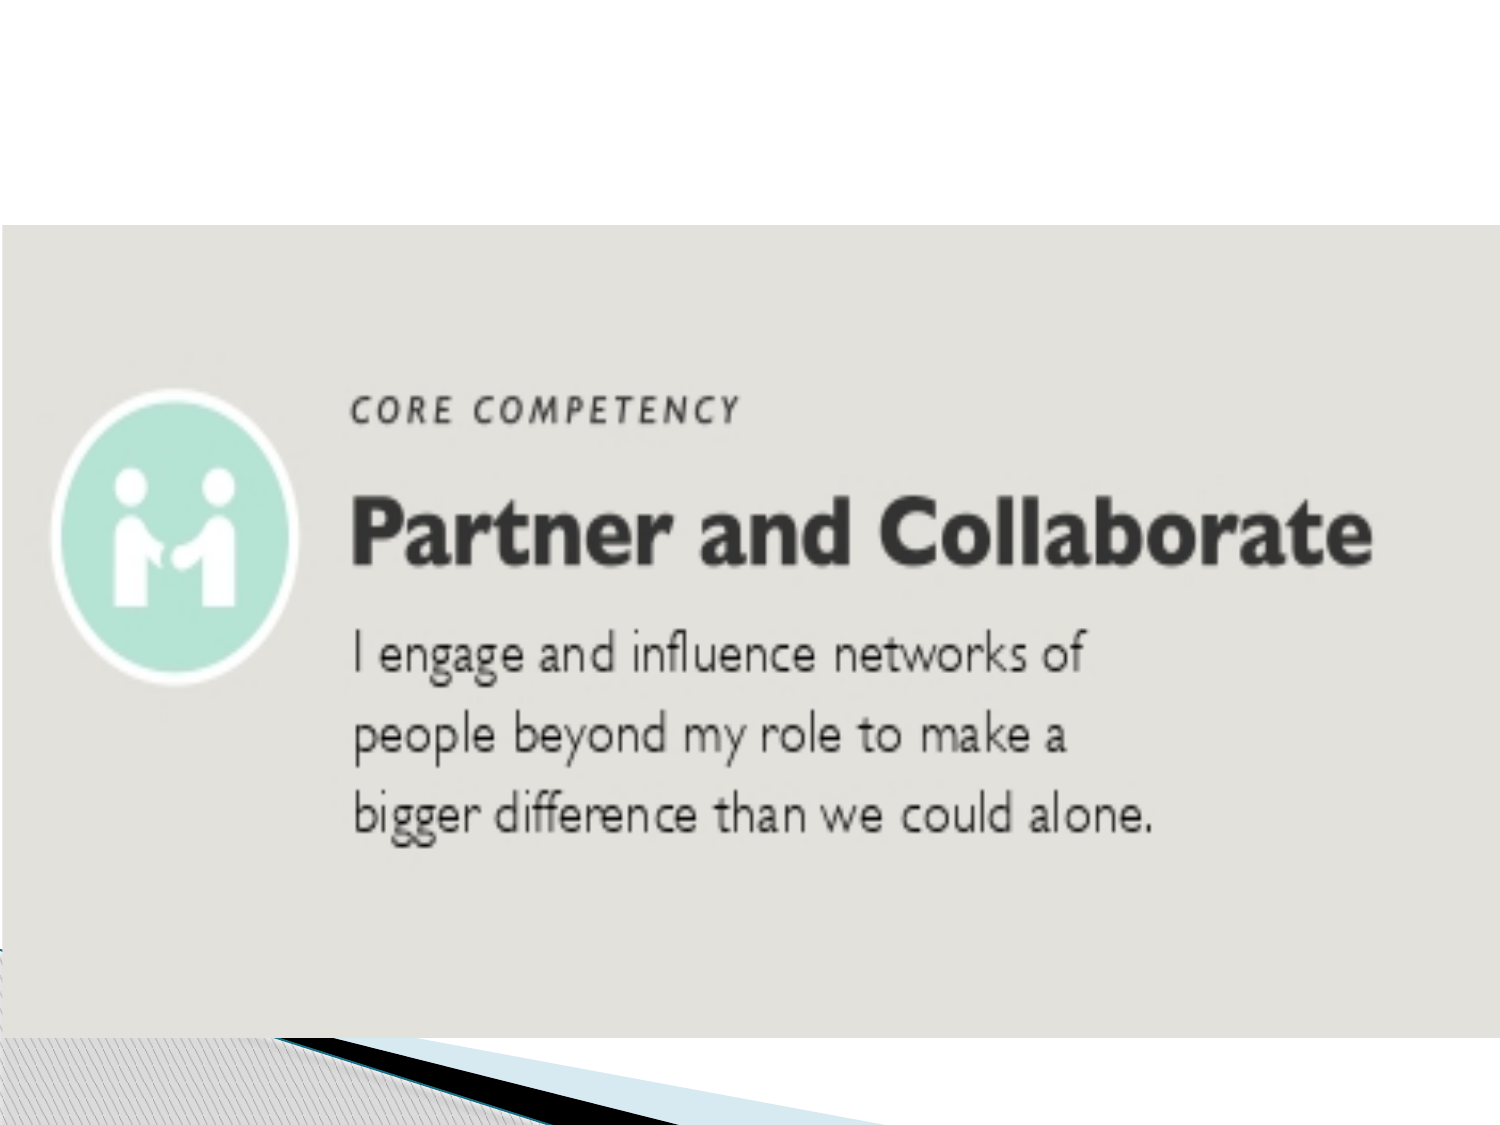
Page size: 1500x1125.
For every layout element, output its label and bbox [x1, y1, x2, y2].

picture [2, 224, 1500, 1038]
